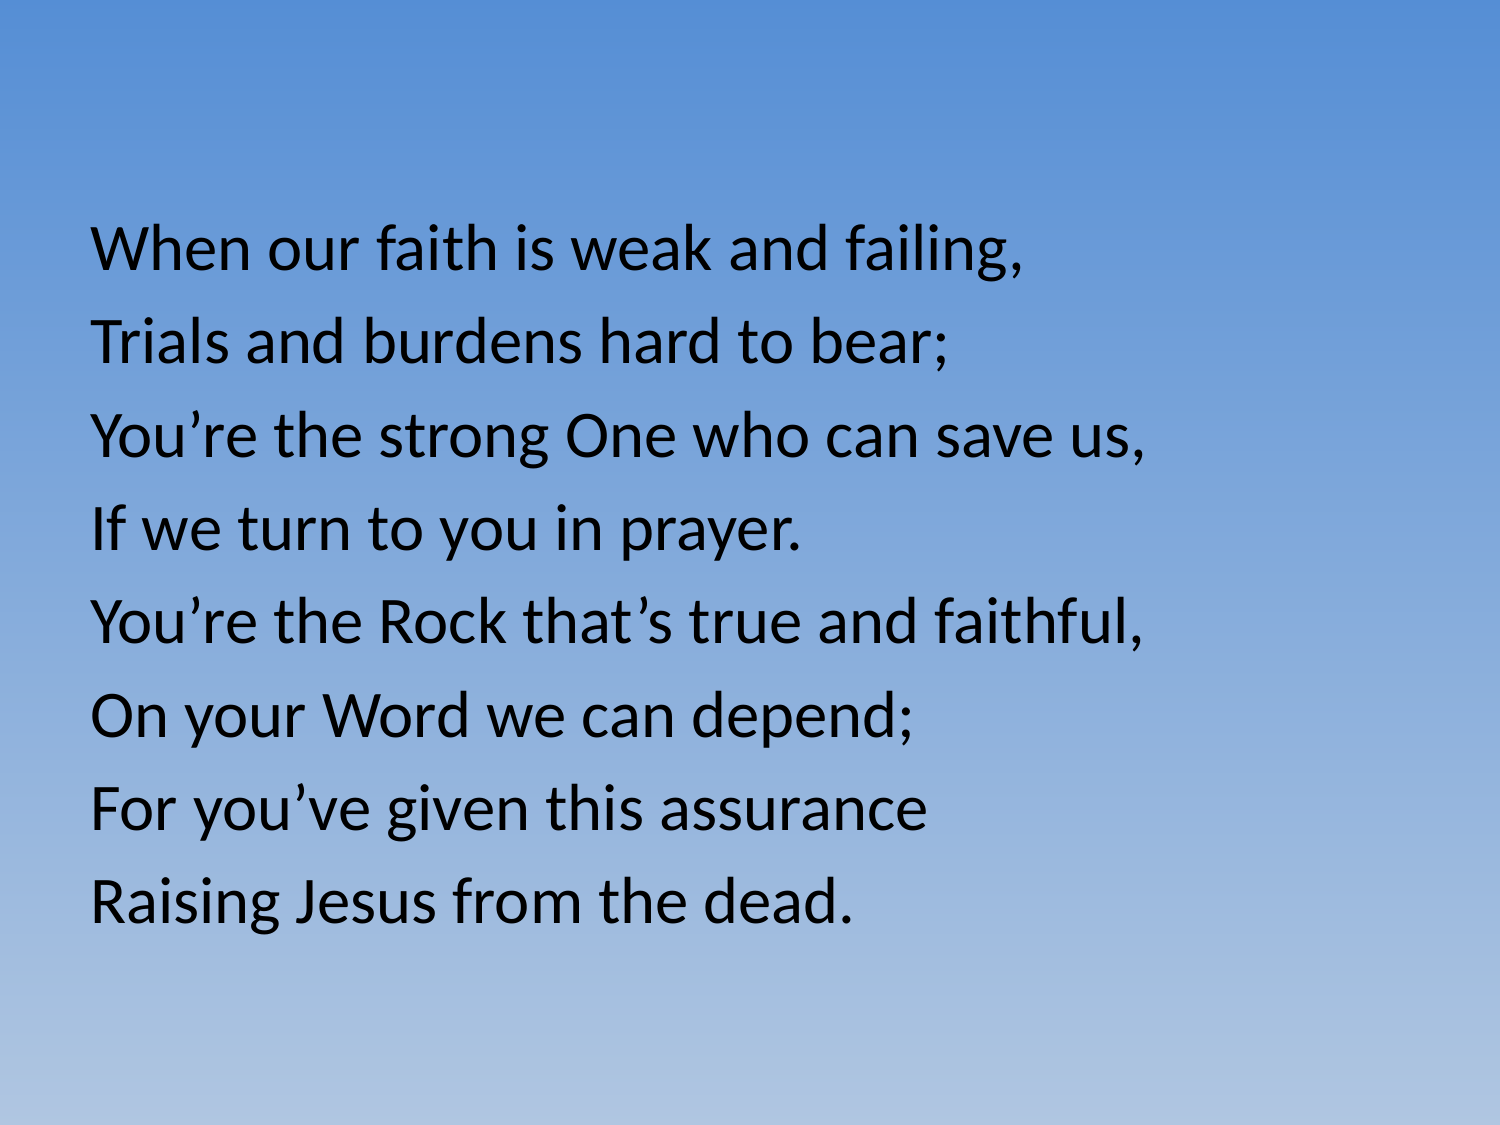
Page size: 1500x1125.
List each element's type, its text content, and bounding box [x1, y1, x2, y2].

list When our faith is weak and failing, Trials and burdens hard to bear; You’re the strong One who can save us, If we turn to you in prayer. You’re the Rock that’s true and faithful, On your Word we can depend; For you’ve given this assurance Raising Jesus from the dead. [75, 196, 1425, 1005]
